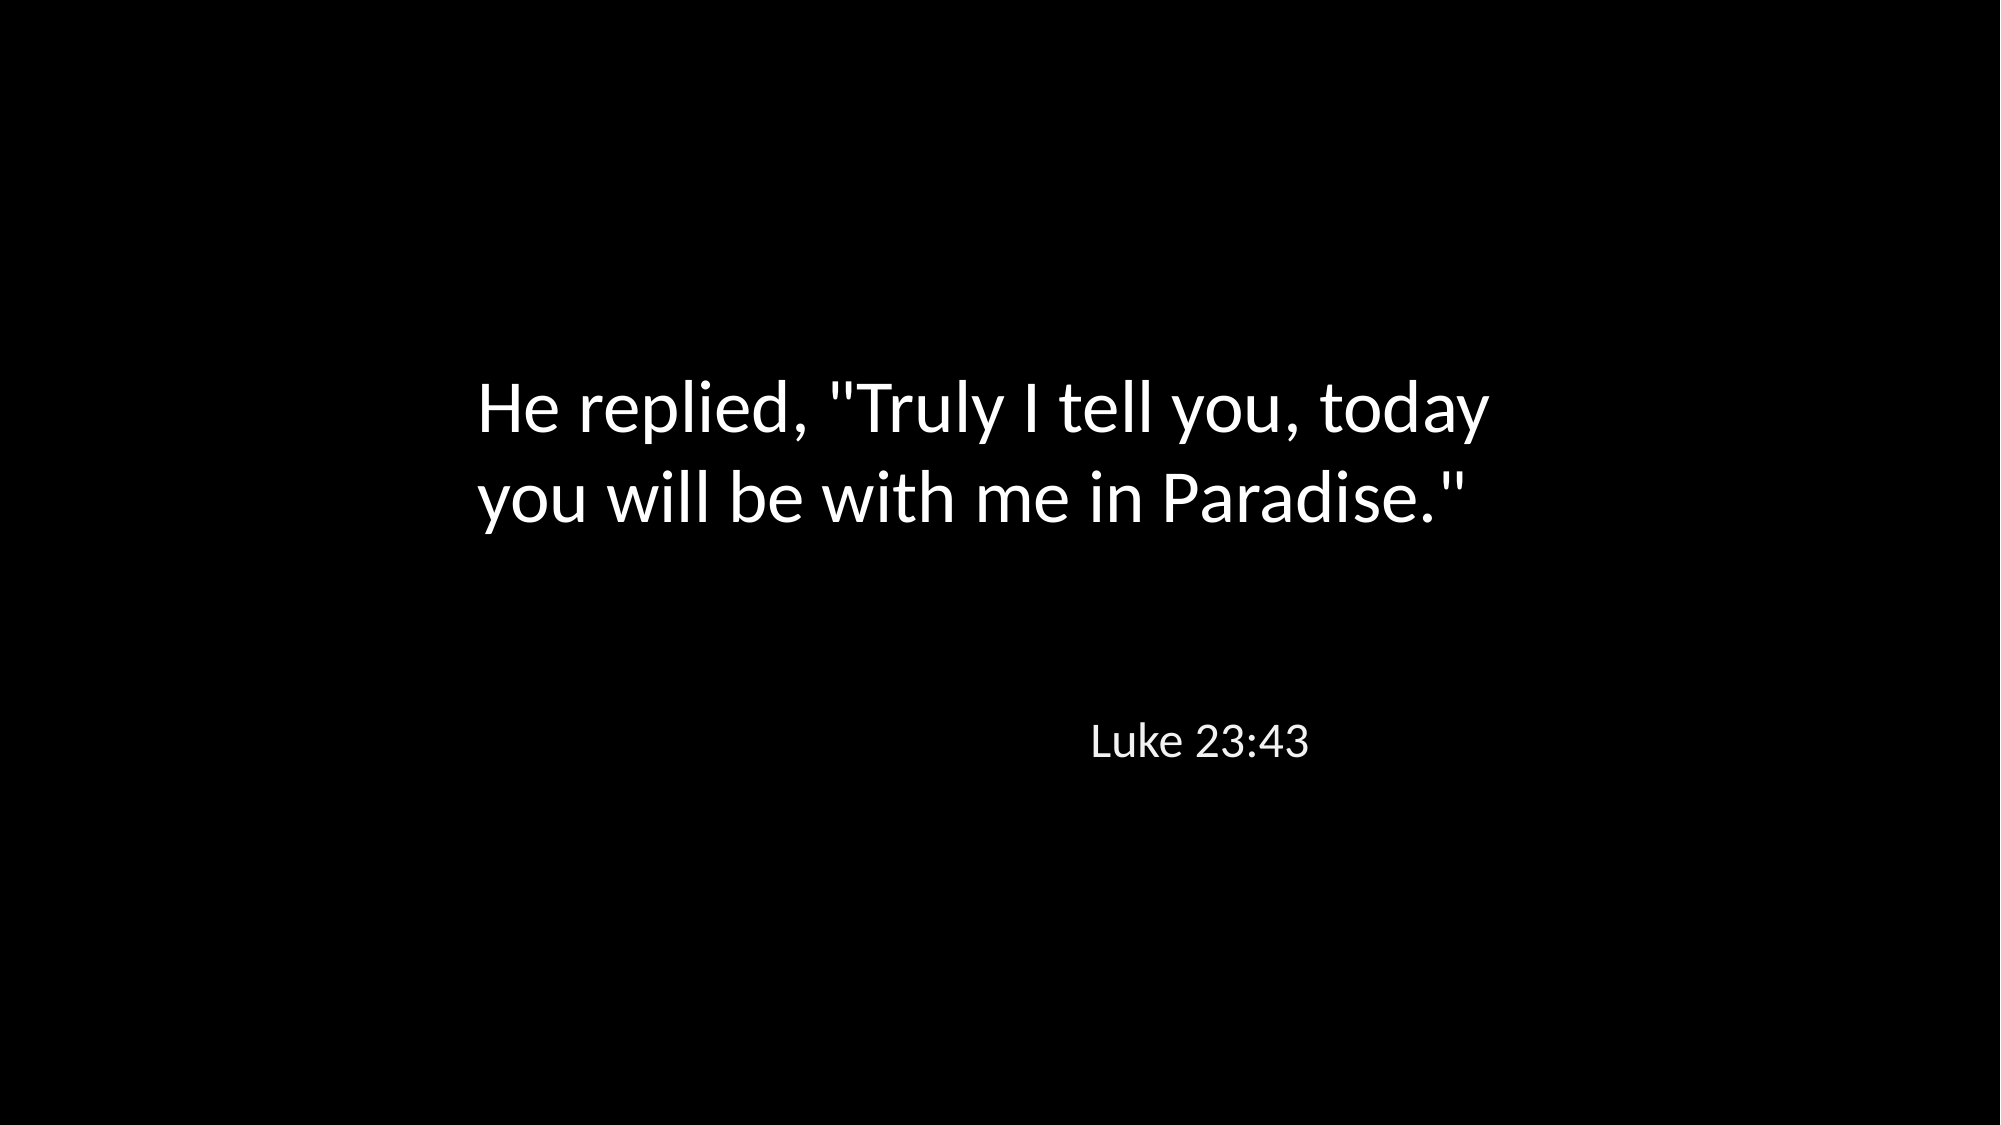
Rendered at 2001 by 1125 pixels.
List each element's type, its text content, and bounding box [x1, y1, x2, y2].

text_box Luke 23:43 [924, 699, 1475, 775]
text_box He replied, "Truly I tell you, today you will be with me in Paradise." [462, 349, 1625, 545]
